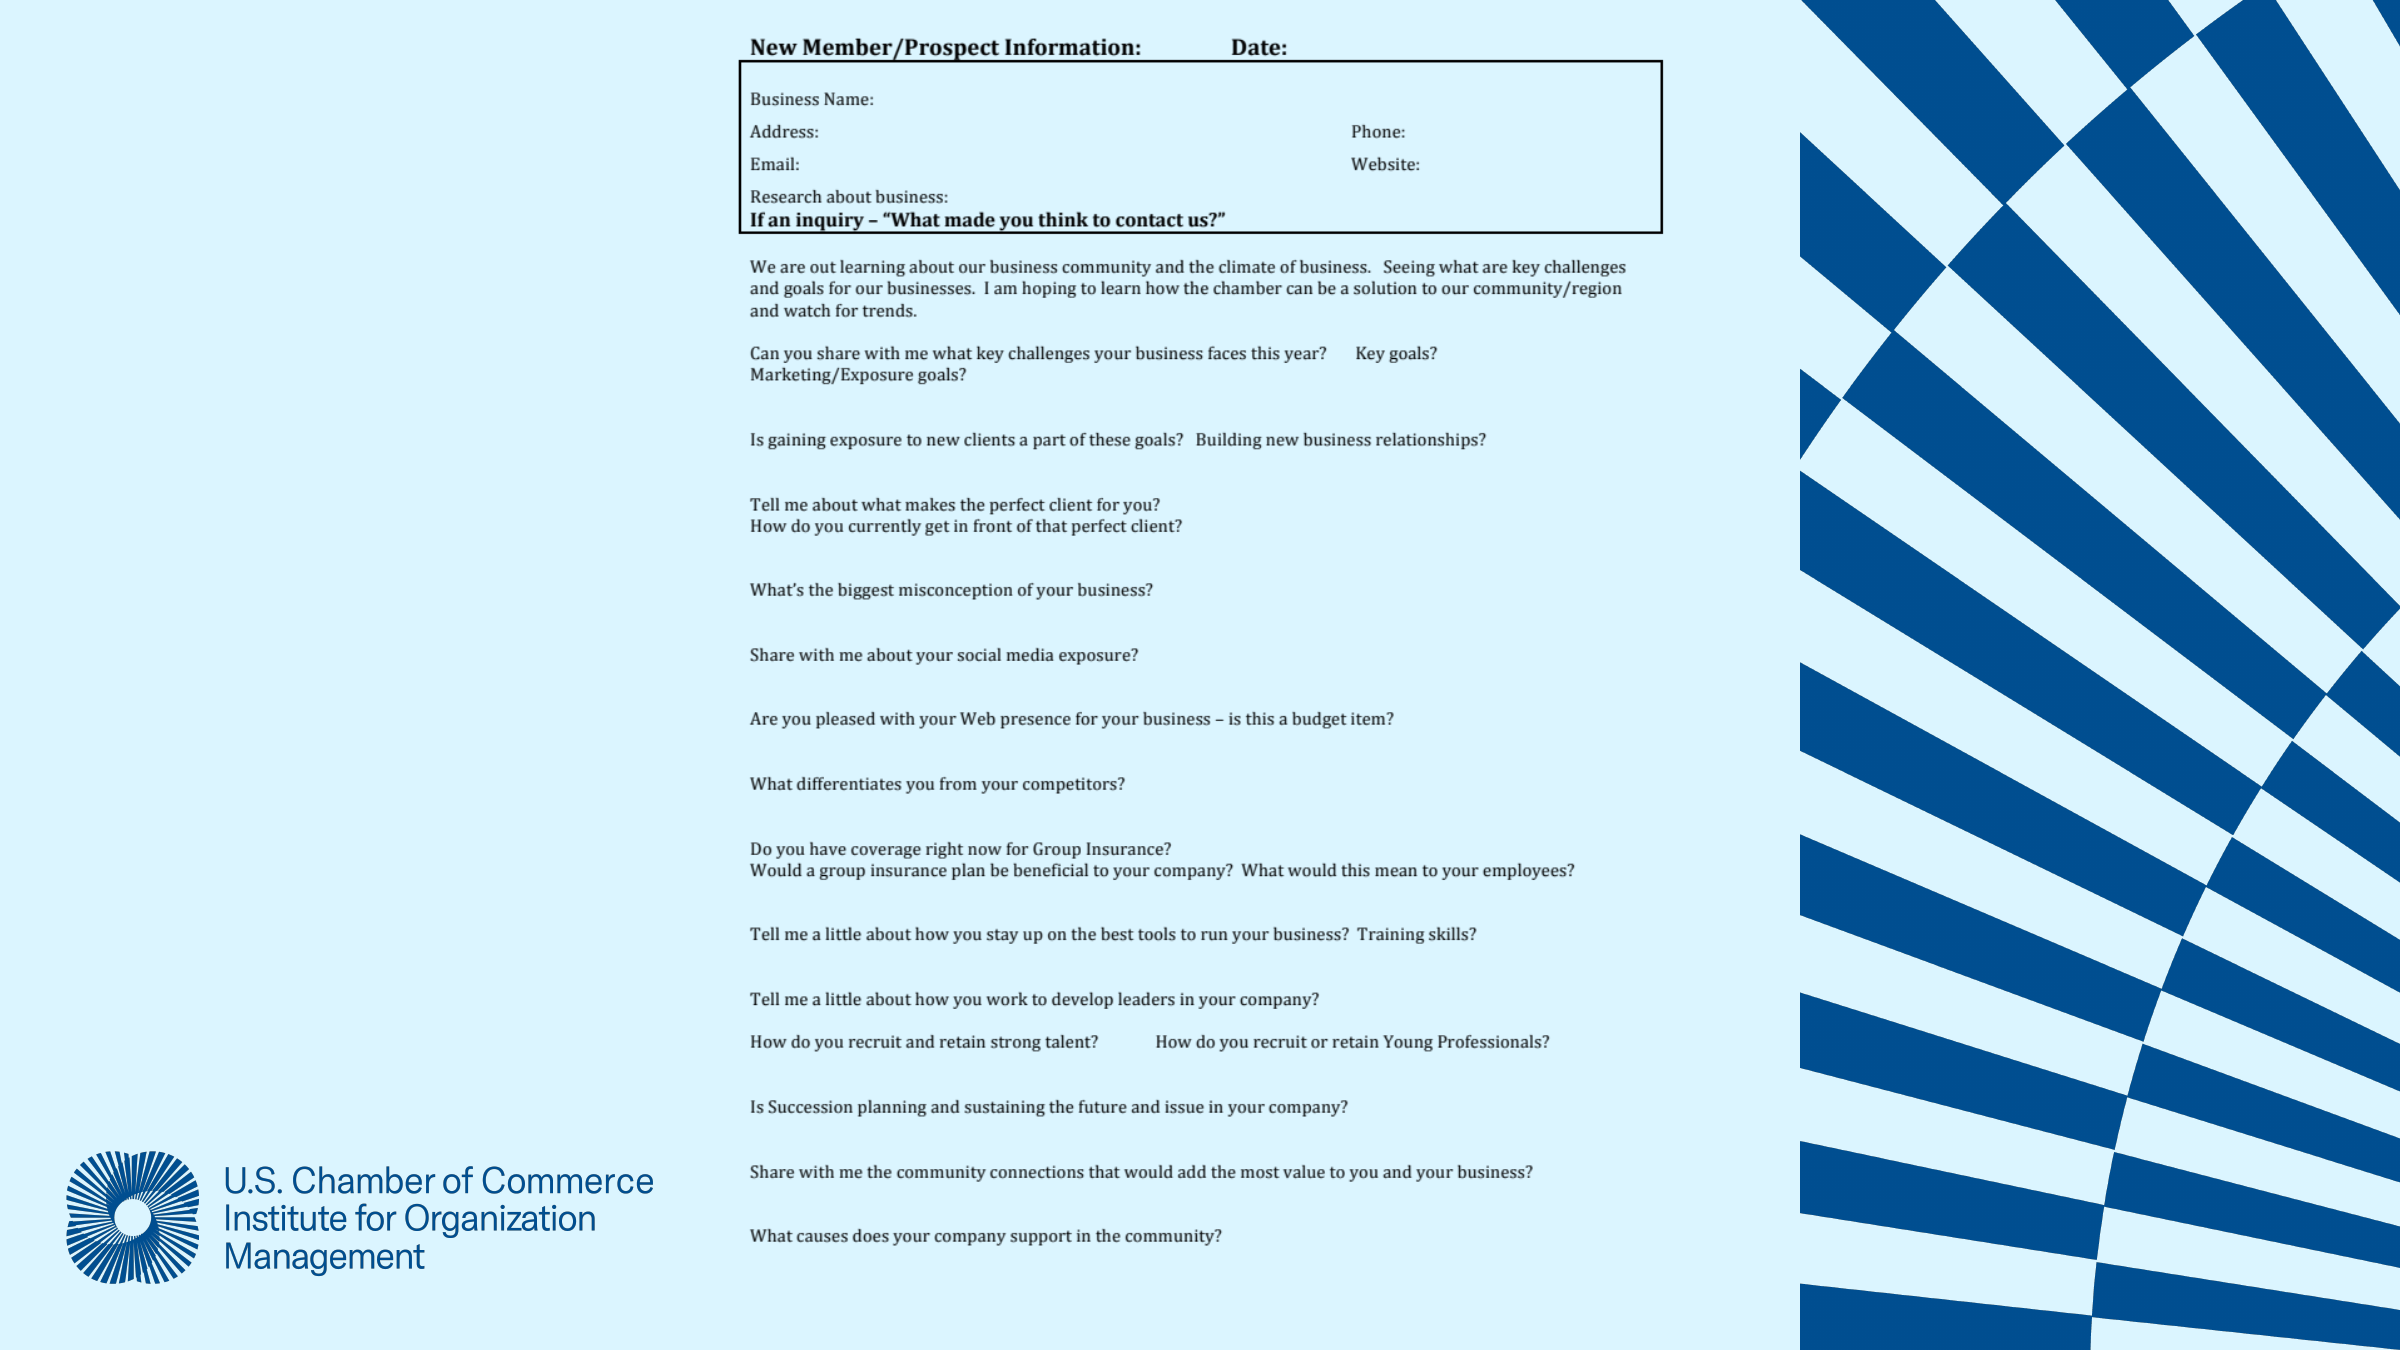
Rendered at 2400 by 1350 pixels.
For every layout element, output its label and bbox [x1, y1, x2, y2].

picture [0, 1085, 719, 1350]
picture [1799, 0, 2400, 1350]
list [690, 15, 1710, 1335]
